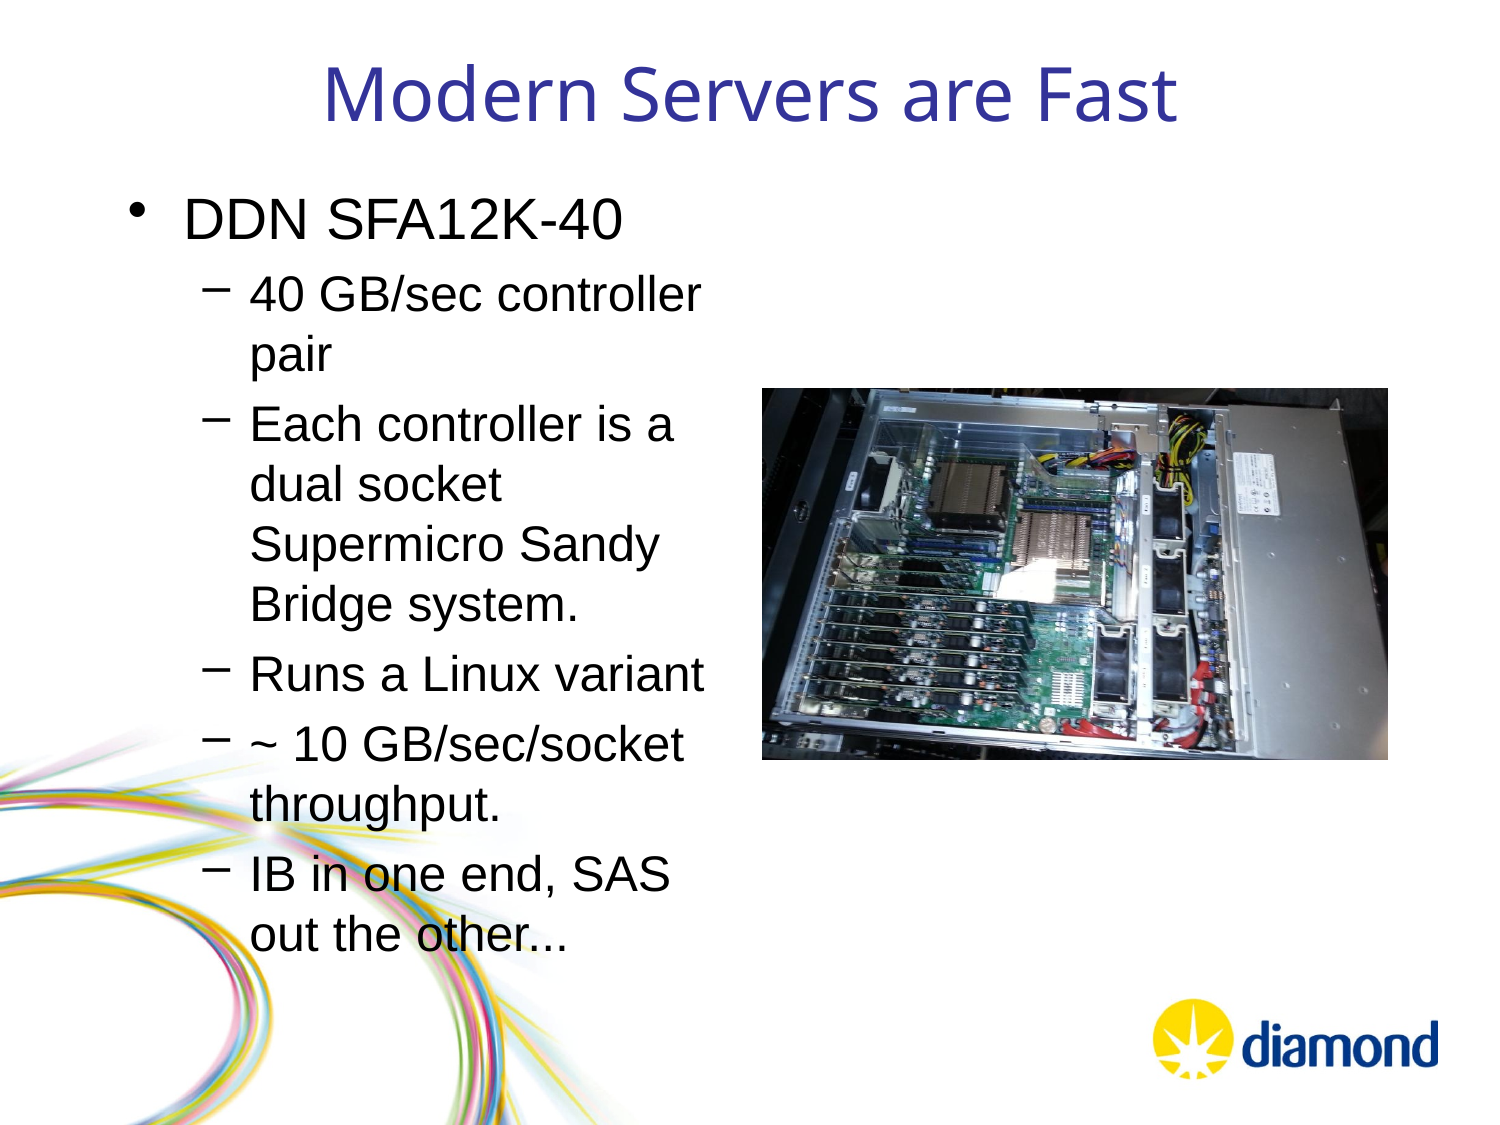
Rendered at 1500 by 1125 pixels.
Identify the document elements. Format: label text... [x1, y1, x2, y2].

list DDN SFA12K-40 40 GB/sec controller pair Each controller is a dual socket Supermicro Sandy Bridge system. Runs a Linux variant ~ 10 GB/sec/socket throughput. IB in one end, SAS out the other... [112, 173, 738, 975]
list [762, 388, 1388, 760]
picture [0, 587, 1438, 1125]
title Modern Servers are Fast [112, 29, 1388, 155]
